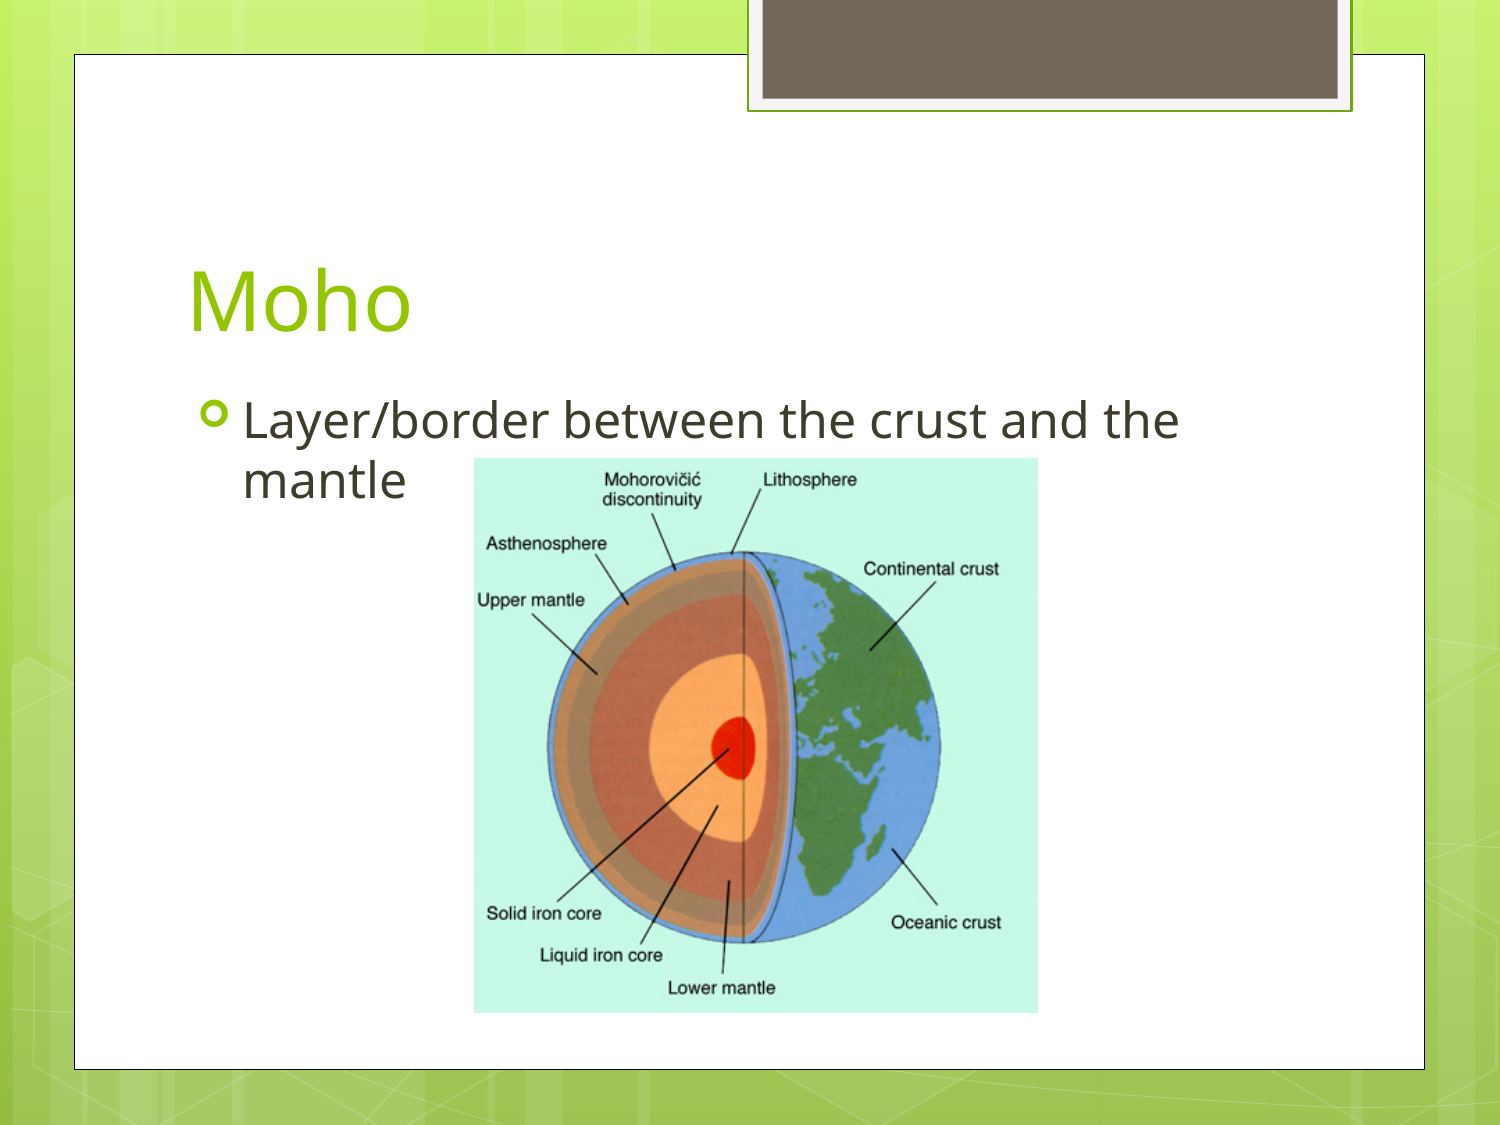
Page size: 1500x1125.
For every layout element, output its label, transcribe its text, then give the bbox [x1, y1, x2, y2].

list Layer/border between the crust and the mantle [171, 381, 1283, 957]
picture [474, 458, 1038, 1013]
title Moho [171, 168, 1324, 357]
